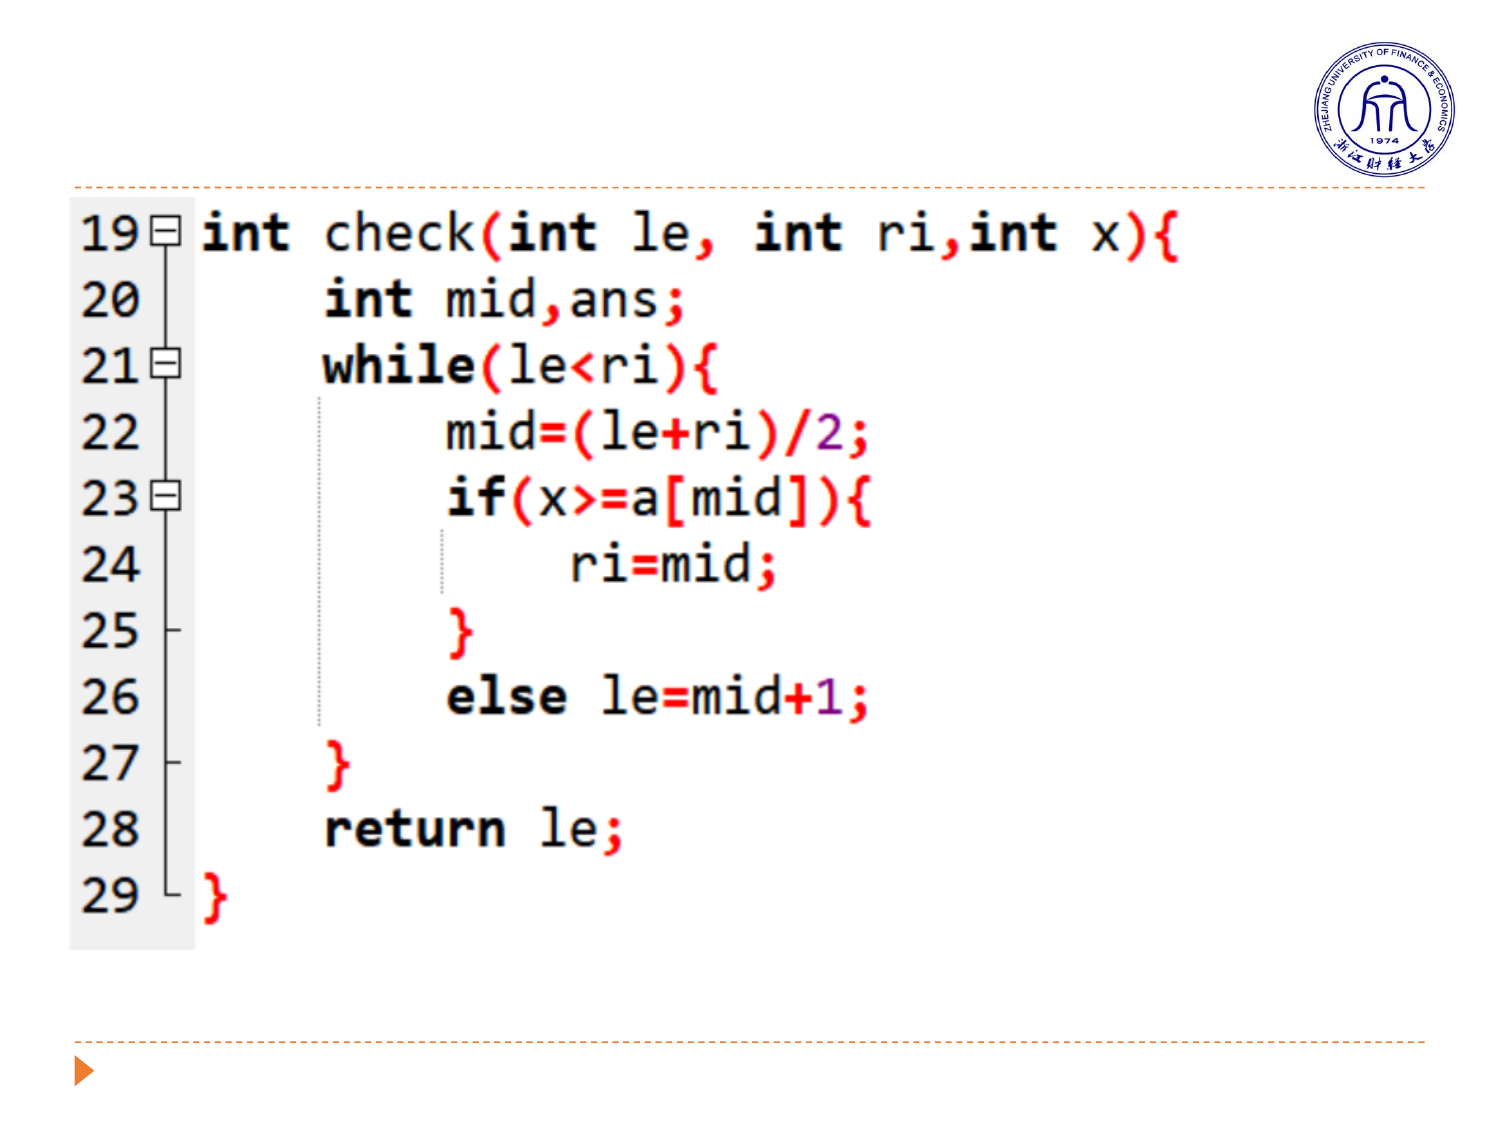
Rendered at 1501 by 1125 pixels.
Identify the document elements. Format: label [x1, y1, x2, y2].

slide_number [1059, 1042, 1398, 1103]
picture [66, 197, 1204, 950]
picture [1308, 37, 1460, 182]
